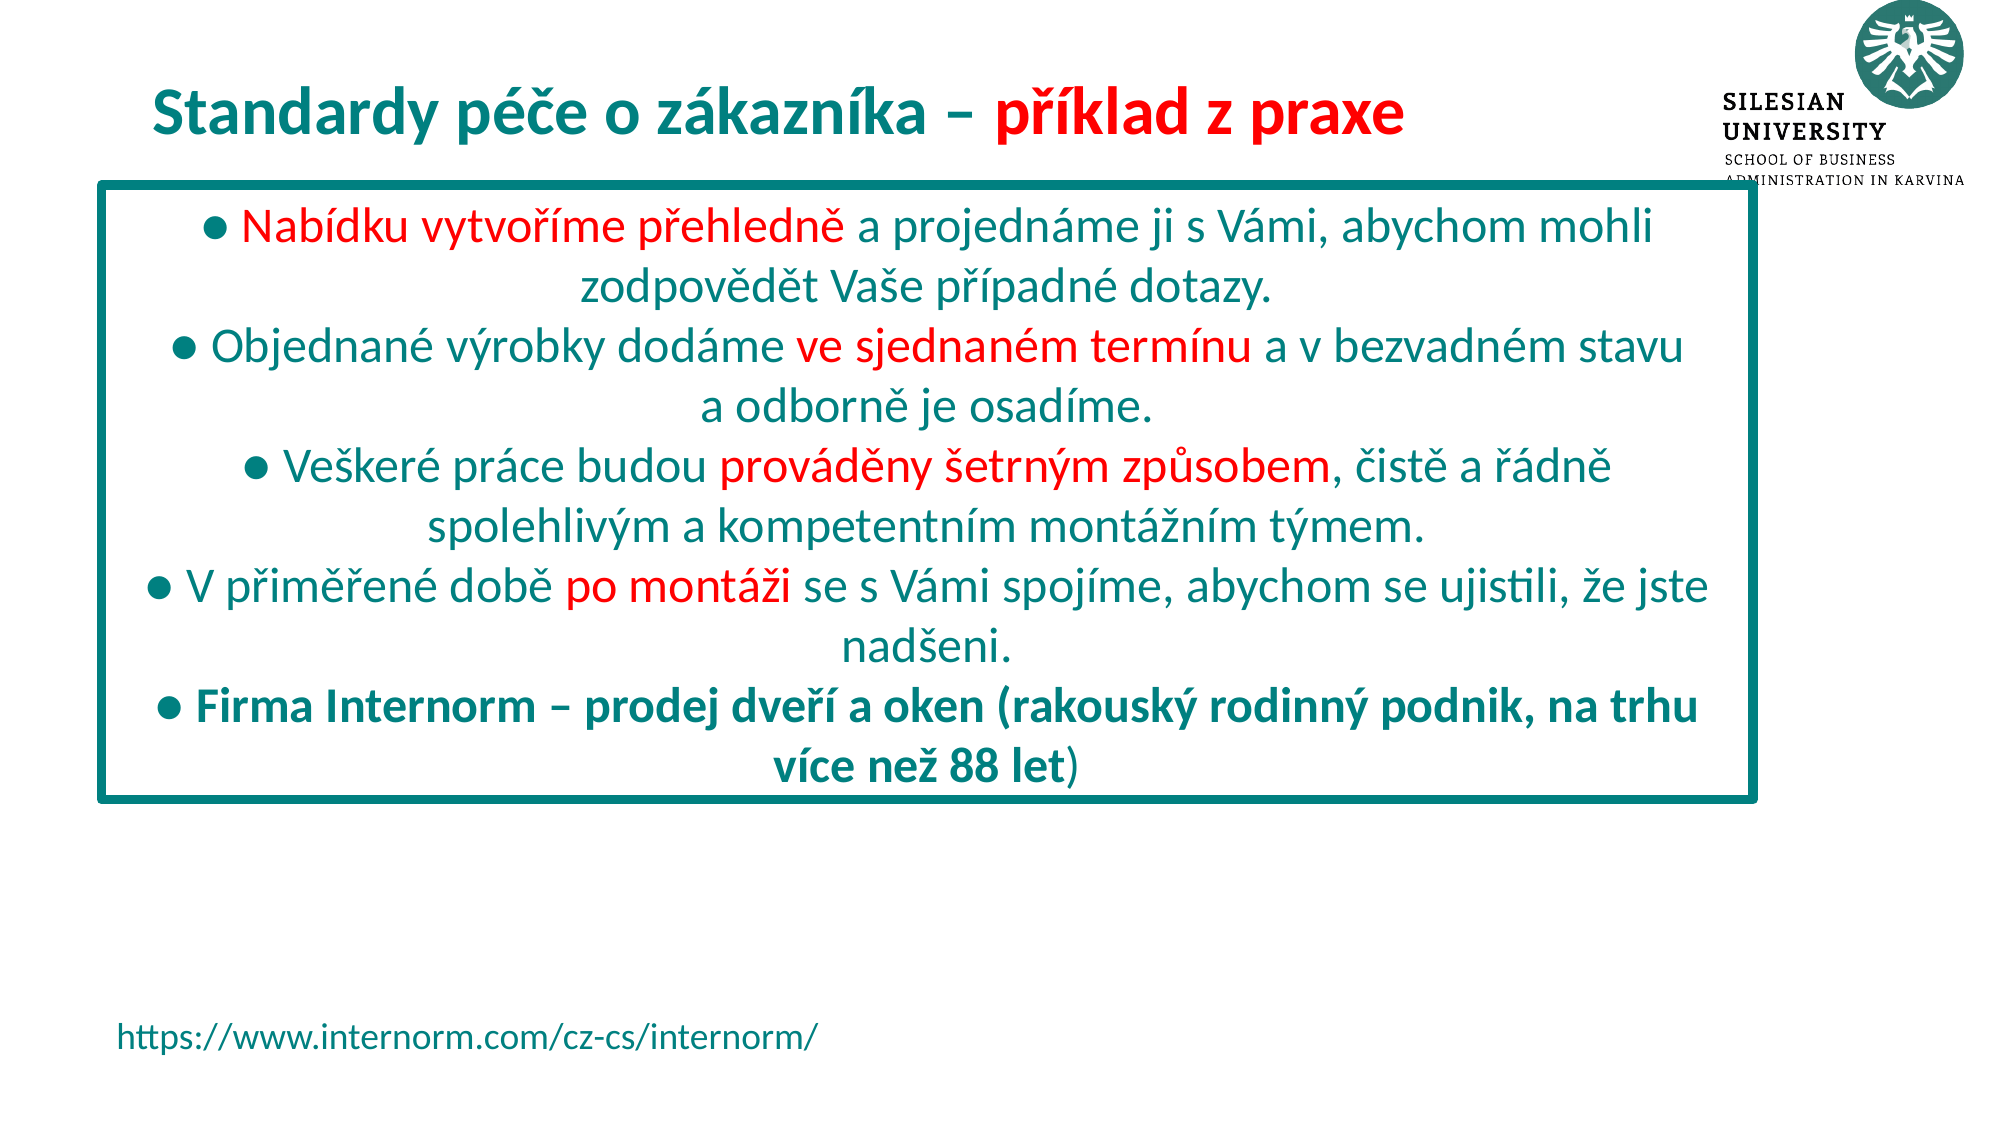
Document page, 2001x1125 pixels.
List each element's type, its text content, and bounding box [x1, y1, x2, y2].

text_box https://www.internorm.com/cz-cs/internorm/ [101, 1004, 886, 1065]
title Standardy péče o zákazníka – příklad z praxe [137, 59, 1538, 166]
picture [1723, 0, 1964, 185]
text_box ● Nabídku vytvoříme přehledně a projednáme ji s Vámi, abychom mohli zodpovědět Vaše případné dotazy. ● Objednané výrobky dodáme ve sjednaném termínu a v bezvadném stavu a odborně je osadíme. ● Veškeré práce budou prováděny šetrným způsobem, čistě a řádně spolehlivým a kompetentním montážním týmem. ● V přiměřené době po montáži se s Vámi spojíme, abychom se ujistili, že jste nadšeni. ● Firma Internorm – prodej dveří a oken (rakouský rodinný podnik, na trhu více než 88 let) [101, 184, 1753, 800]
